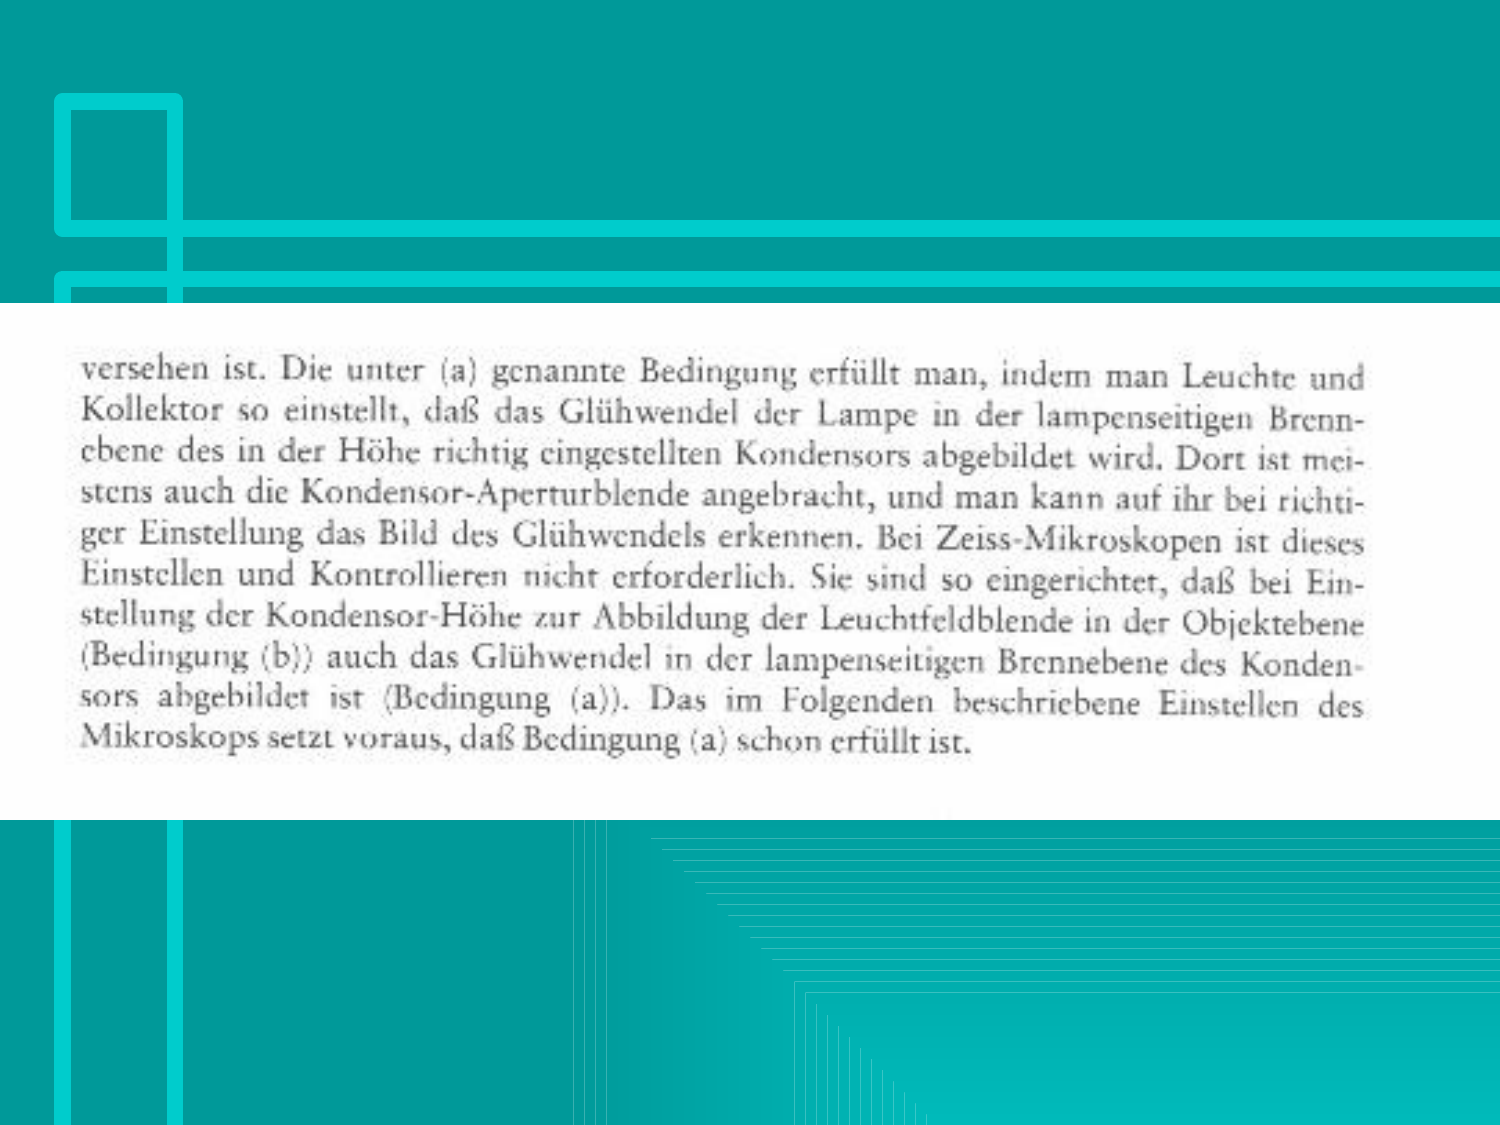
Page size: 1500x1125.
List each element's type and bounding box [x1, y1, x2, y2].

picture [0, 303, 1500, 820]
